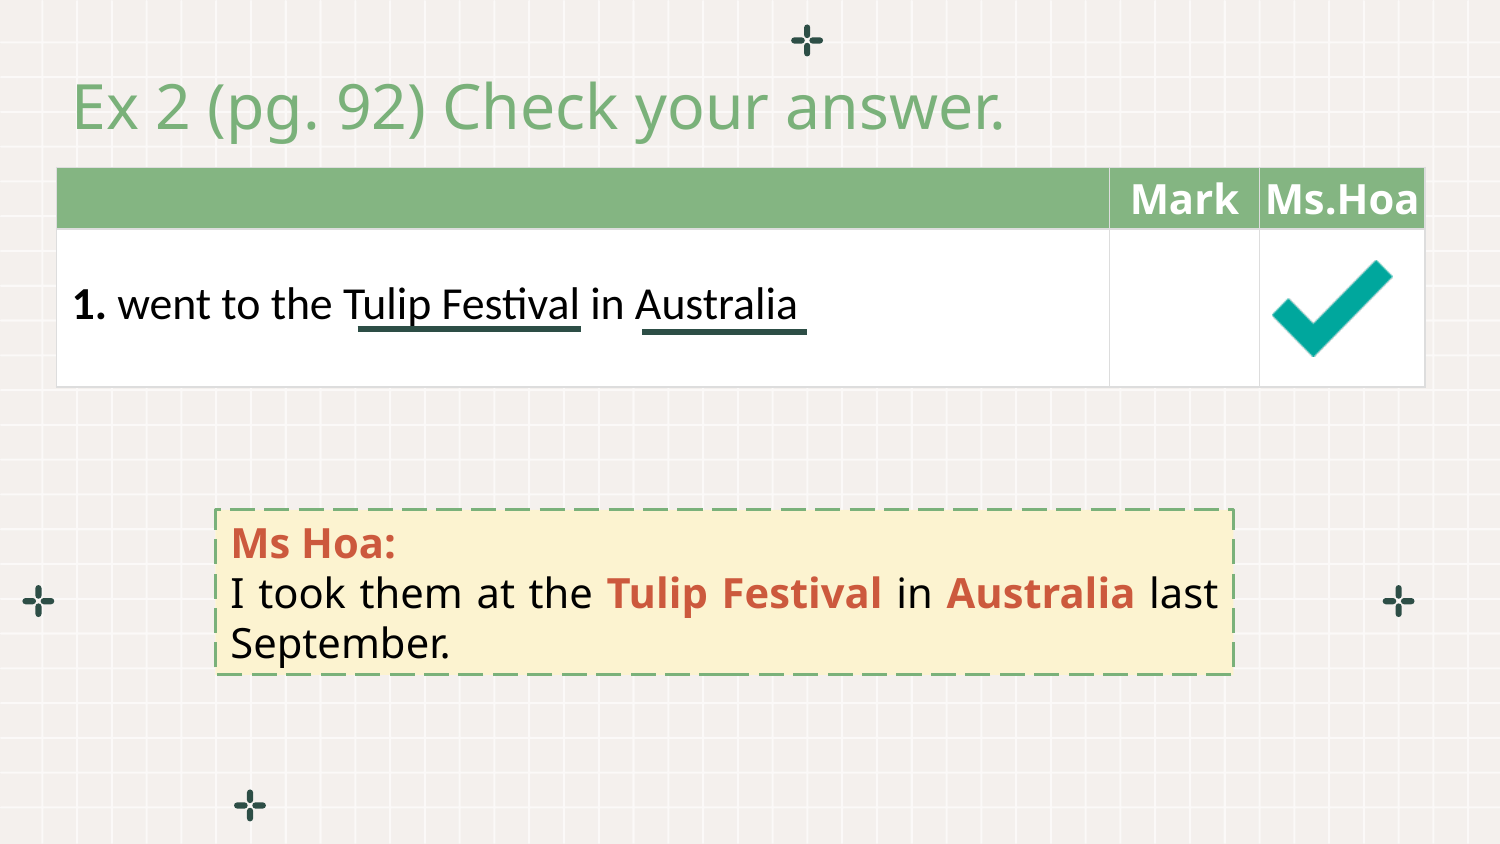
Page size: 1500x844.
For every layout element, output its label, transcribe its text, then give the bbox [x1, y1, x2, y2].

table_header Mark [1110, 168, 1259, 228]
table_cell 1. went to the Tulip Festival in Australia [57, 230, 1109, 386]
table_cell [1260, 230, 1424, 386]
table_header [57, 168, 1109, 228]
title Ex 2 (pg. 92) Check your answer. [56, 51, 1425, 146]
picture [1272, 260, 1393, 357]
text_box Ms Hoa: I took them at the Tulip Festival in Australia last September. [215, 509, 1234, 675]
table_header Ms.Hoa [1260, 168, 1424, 228]
table_cell [1110, 230, 1259, 386]
